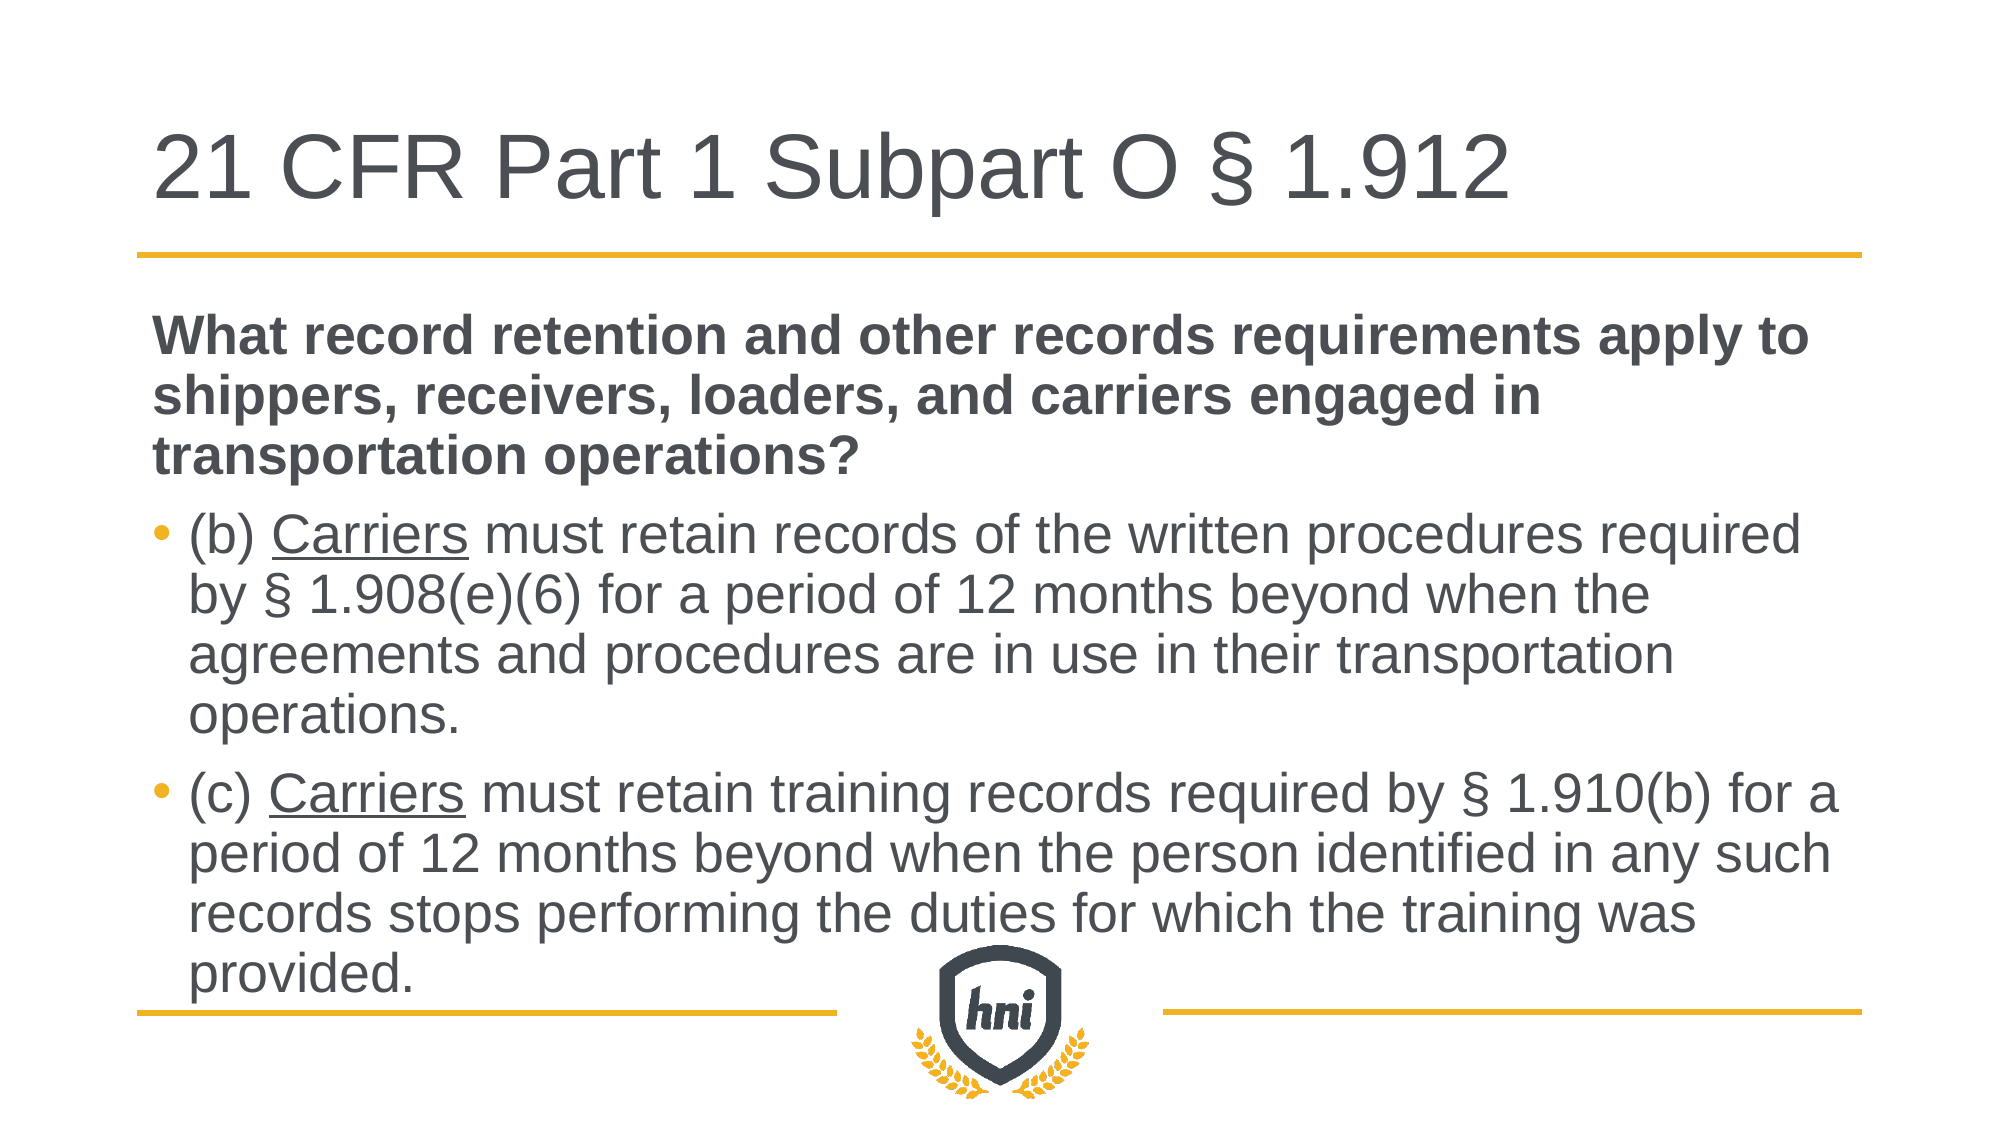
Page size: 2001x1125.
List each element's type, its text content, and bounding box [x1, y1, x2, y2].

picture [911, 1014, 1089, 1103]
title 21 CFR Part 1 Subpart O § 1.912 [137, 59, 1863, 278]
list What record retention and other records requirements apply to shippers, receivers, loaders, and carriers engaged in transportation operations? (b) Carriers must retain records of the written procedures required by § 1.908(e)(6) for a period of 12 months beyond when the agreements and procedures are in use in their transportation operations. (c) Carriers must retain training records required by § 1.910(b) for a period of 12 months beyond when the person identified in any such records stops performing the duties for which the training was provided. [137, 299, 1863, 1014]
